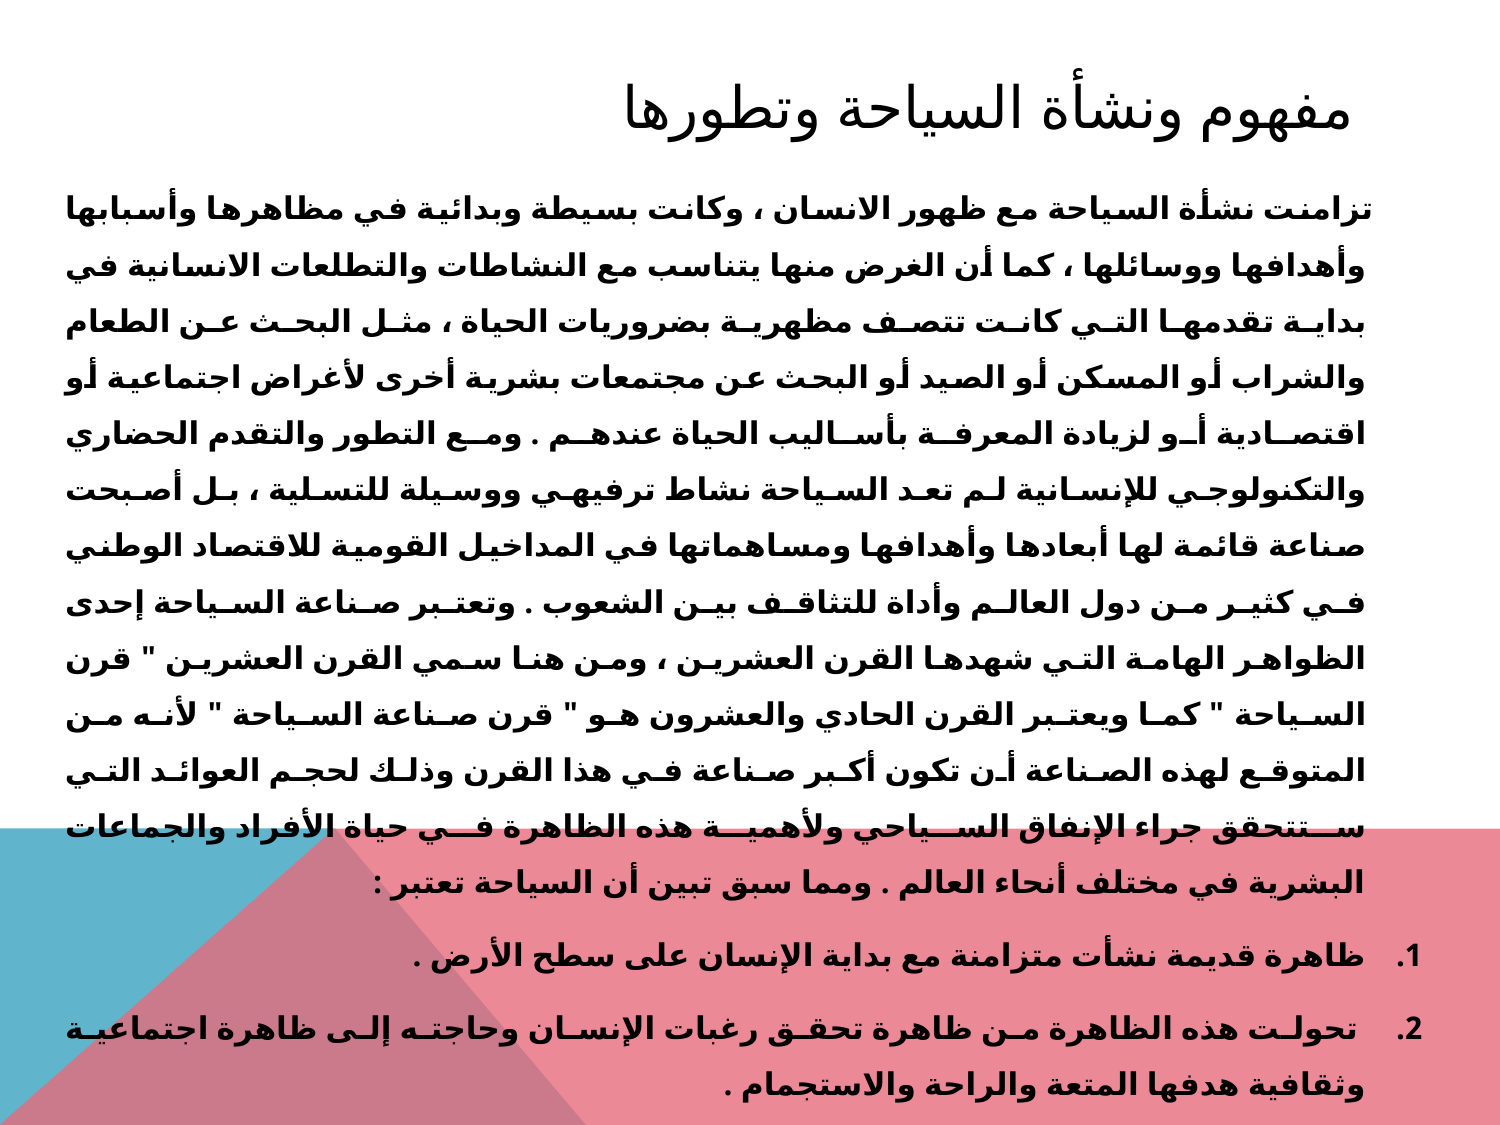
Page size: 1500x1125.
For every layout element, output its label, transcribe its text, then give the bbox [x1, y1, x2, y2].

list تزامنت نشأة السياحة مع ظهور الانسان ، وكانت بسيطة وبدائية في مظاهرها وأسبابها وأهدافها ووسائلها ، كما أن الغرض منها يتناسب مع النشاطات والتطلعات الانسانية في بداية تقدمها التي كانت تتصف مظهرية بضروريات الحياة ، مثل البحث عن الطعام والشراب أو المسكن أو الصيد أو البحث عن مجتمعات بشرية أخرى لأغراض اجتماعية أو اقتصادية أو لزيادة المعرفة بأساليب الحياة عندهم . ومع التطور والتقدم الحضاري والتكنولوجي للإنسانية لم تعد السياحة نشاط ترفيهي ووسيلة للتسلية ، بل أصبحت صناعة قائمة لها أبعادها وأهدافها ومساهماتها في المداخيل القومية للاقتصاد الوطني في كثير من دول العالم وأداة للتثاقف بين الشعوب . وتعتبر صناعة السياحة إحدى الظواهر الهامة التي شهدها القرن العشرين ، ومن هنا سمي القرن العشرين " قرن السياحة " كما ويعتبر القرن الحادي والعشرون هو " قرن صناعة السياحة " لأنه من المتوقع لهذه الصناعة أن تكون أكبر صناعة في هذا القرن وذلك لحجم العوائد التي ستتحقق جراء الإنفاق السياحي ولأهمية هذه الظاهرة في حياة الأفراد والجماعات البشرية في مختلف أنحاء العالم . ومما سبق تبين أن السياحة تعتبر : ظاهرة قديمة نشأت متزامنة مع بداية الإنسان على سطح الأرض . تحولت هذه الظاهرة من ظاهرة تحقق رغبات الإنسان وحاجته إلى ظاهرة اجتماعية وثقافية هدفها المتعة والراحة والاستجمام . 3 تغيرت النظرة إلى السياحة من مجرد ظاهرة اجتماعية إنسانية إلى أنها صناعة مركبة تهدف إلى تحقيق التنمية الاقتصادية والاجتماعية في العصر الحالي . [50, 162, 1438, 1075]
title مفهوم ونشأة السياحة وتطورها [135, 60, 1369, 150]
